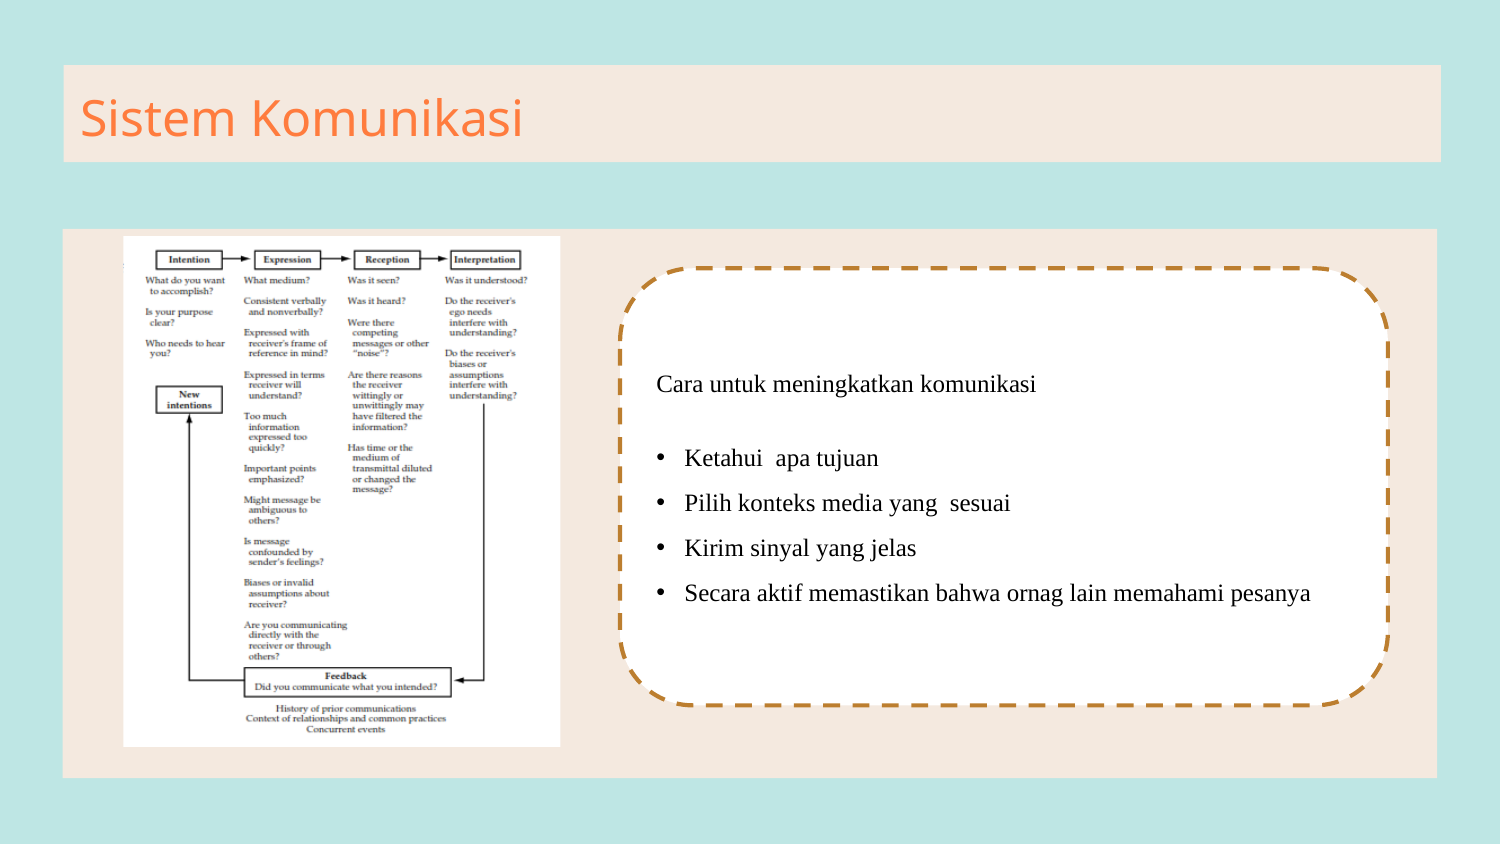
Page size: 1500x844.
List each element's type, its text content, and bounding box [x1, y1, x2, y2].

picture [123, 236, 561, 748]
text_box Cara untuk meningkatkan komunikasi Ketahui apa tujuan Pilih konteks media yang sesuai Kirim sinyal yang jelas Secara aktif memastikan bahwa ornag lain memahami pesanya [617, 266, 1390, 708]
title Sistem Komunikasi [64, 67, 905, 165]
